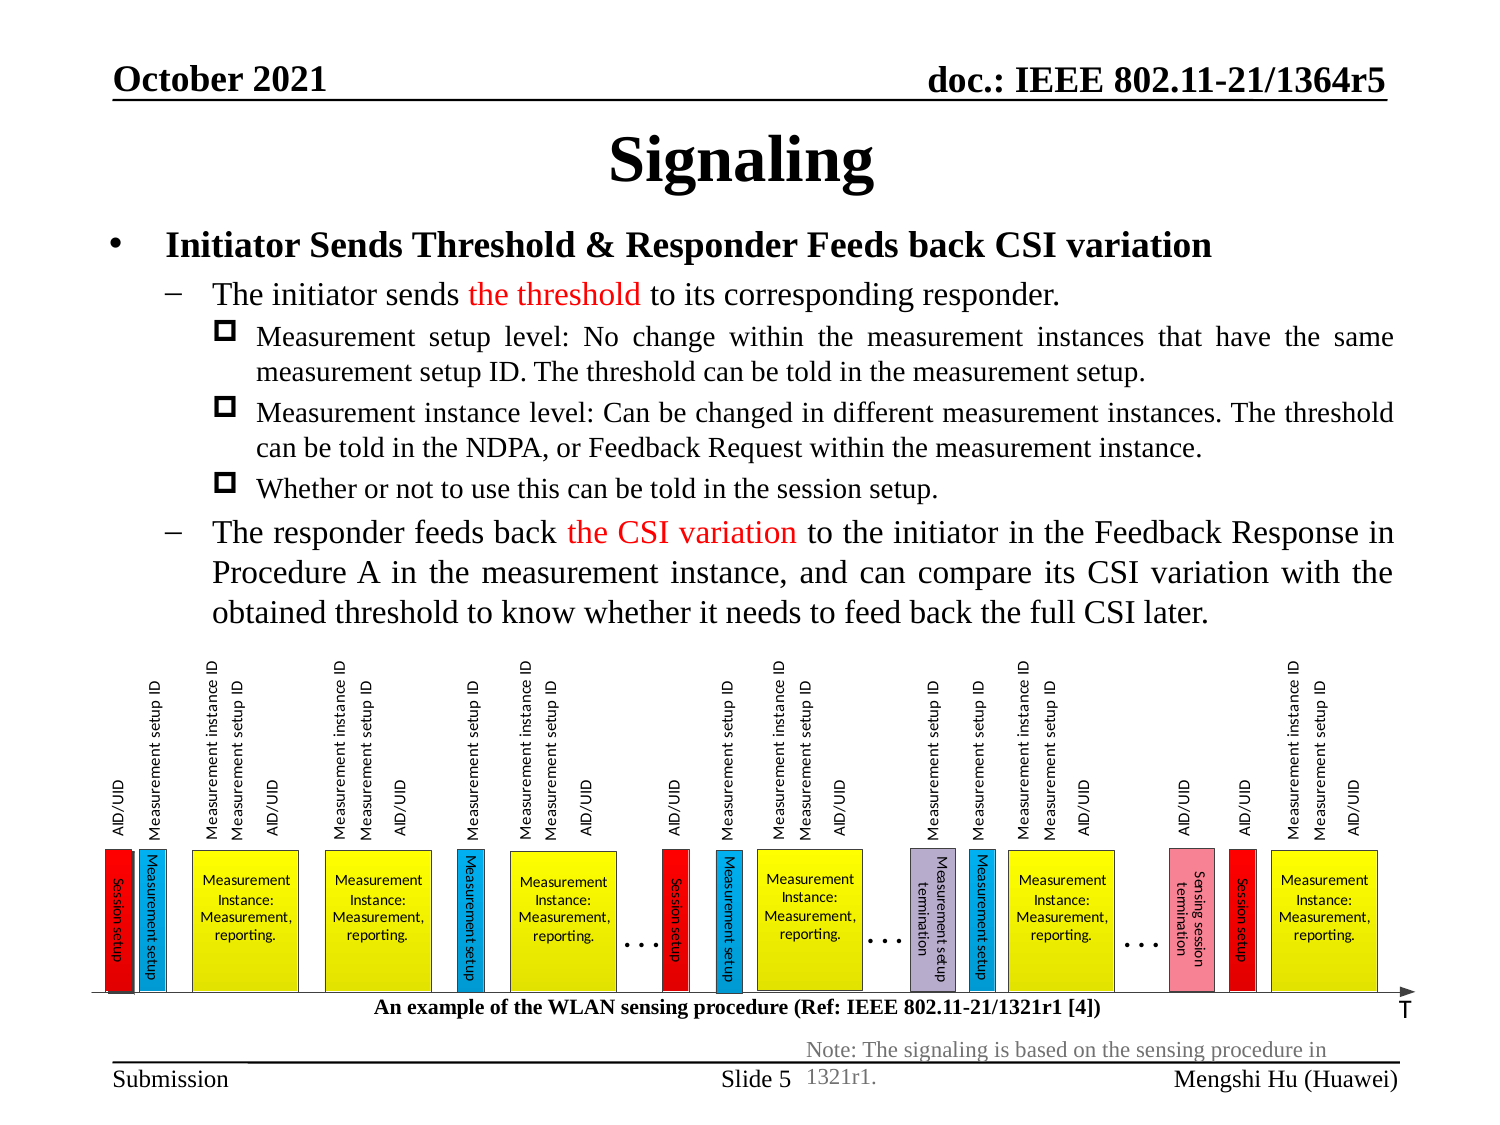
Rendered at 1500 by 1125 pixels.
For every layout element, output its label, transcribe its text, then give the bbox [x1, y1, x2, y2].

picture [89, 649, 1428, 1042]
title Signaling [104, 105, 1380, 206]
text_box Initiator Sends Threshold & Responder Feeds back CSI variation The initiator sends the threshold to its corresponding responder. Measurement setup level: No change within the measurement instances that have the same measurement setup ID. The threshold can be told in the measurement setup. Measurement instance level: Can be changed in different measurement instances. The threshold can be told in the NDPA, or Feedback Request within the measurement instance. Whether or not to use this can be told in the session setup. The responder feeds back the CSI variation to the initiator in the Feedback Response in Procedure A in the measurement instance, and can compare its CSI variation with the obtained threshold to know whether it needs to feed back the full CSI later. [93, 212, 1411, 648]
slide_number Slide 5 [712, 1061, 791, 1093]
text_box Note: The signaling is based on the sensing procedure in 1321r1. [791, 1051, 1416, 1097]
